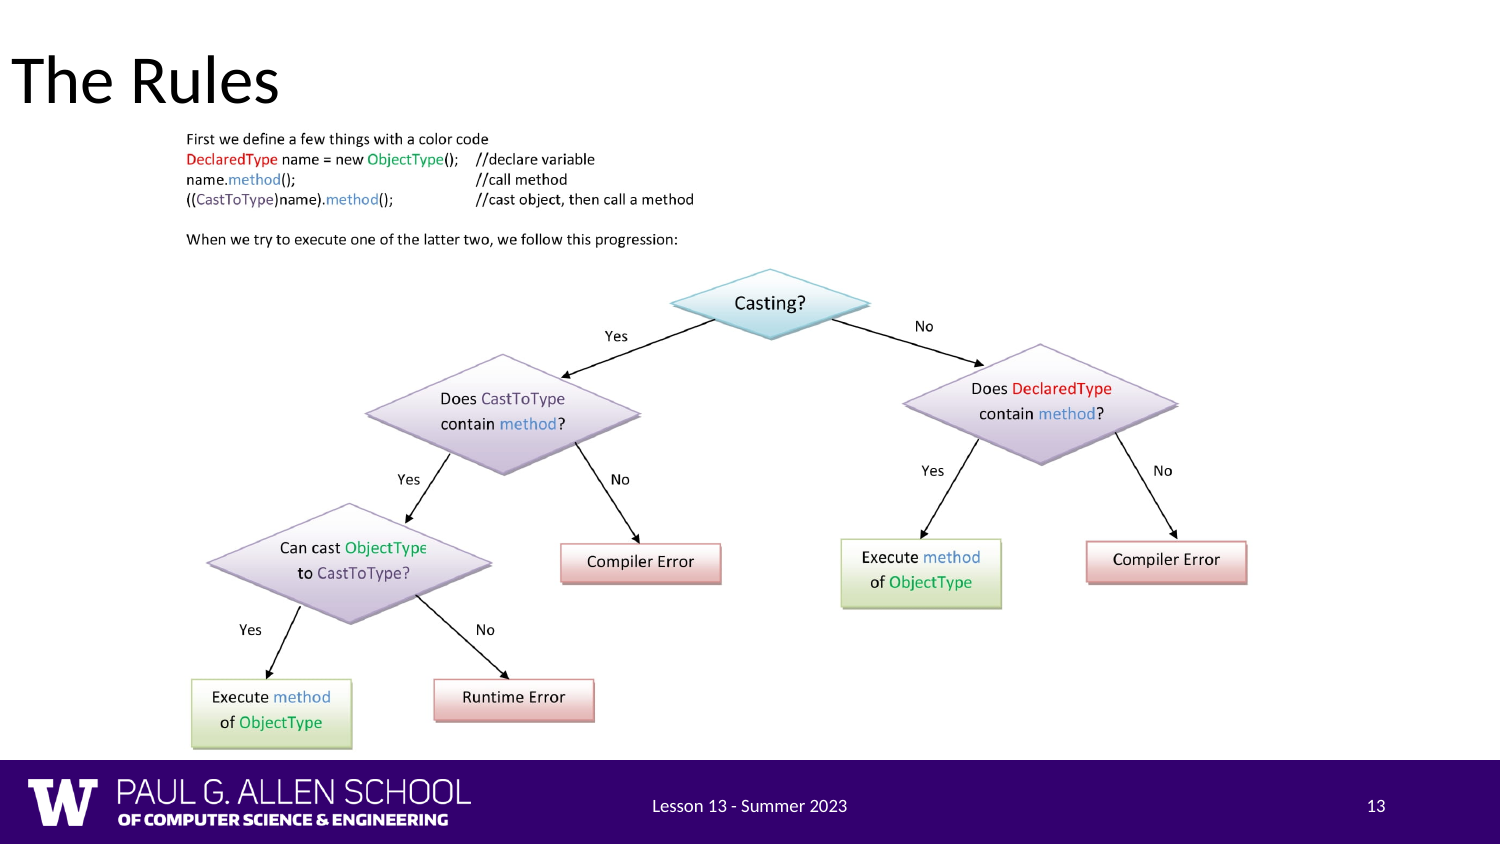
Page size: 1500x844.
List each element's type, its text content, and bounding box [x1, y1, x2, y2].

footer Lesson 13 - Summer 2023 [496, 782, 1004, 827]
title The Rules [0, 0, 1294, 164]
picture [0, 128, 1500, 844]
slide_number 13 [1059, 782, 1397, 827]
